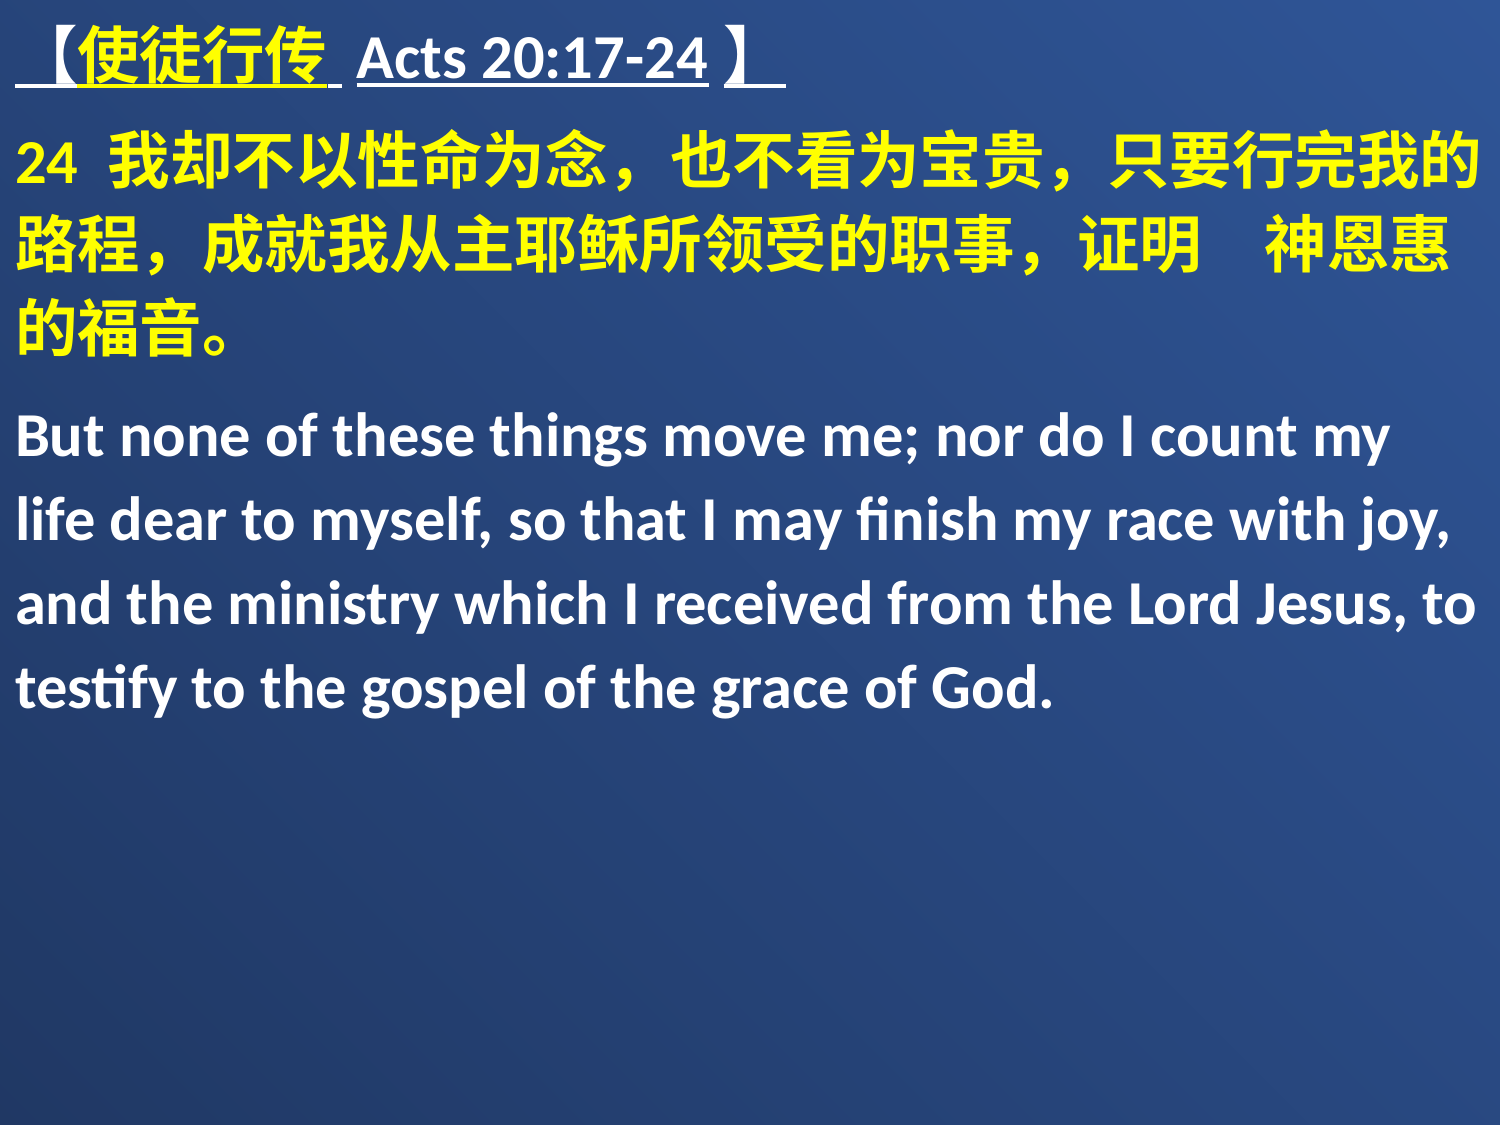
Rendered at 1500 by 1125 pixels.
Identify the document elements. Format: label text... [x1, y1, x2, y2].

subtitle 【使徒行传 Acts 20:17-24】 24 我却不以性命为念，也不看为宝贵，只要行完我的路程，成就我从主耶稣所领受的职事，证明 神恩惠的福音。 But none of these things move me; nor do I count my life dear to myself, so that I may finish my race with joy, and the ministry which I received from the Lord Jesus, to testify to the gospel of the grace of God. [0, 0, 1500, 1125]
